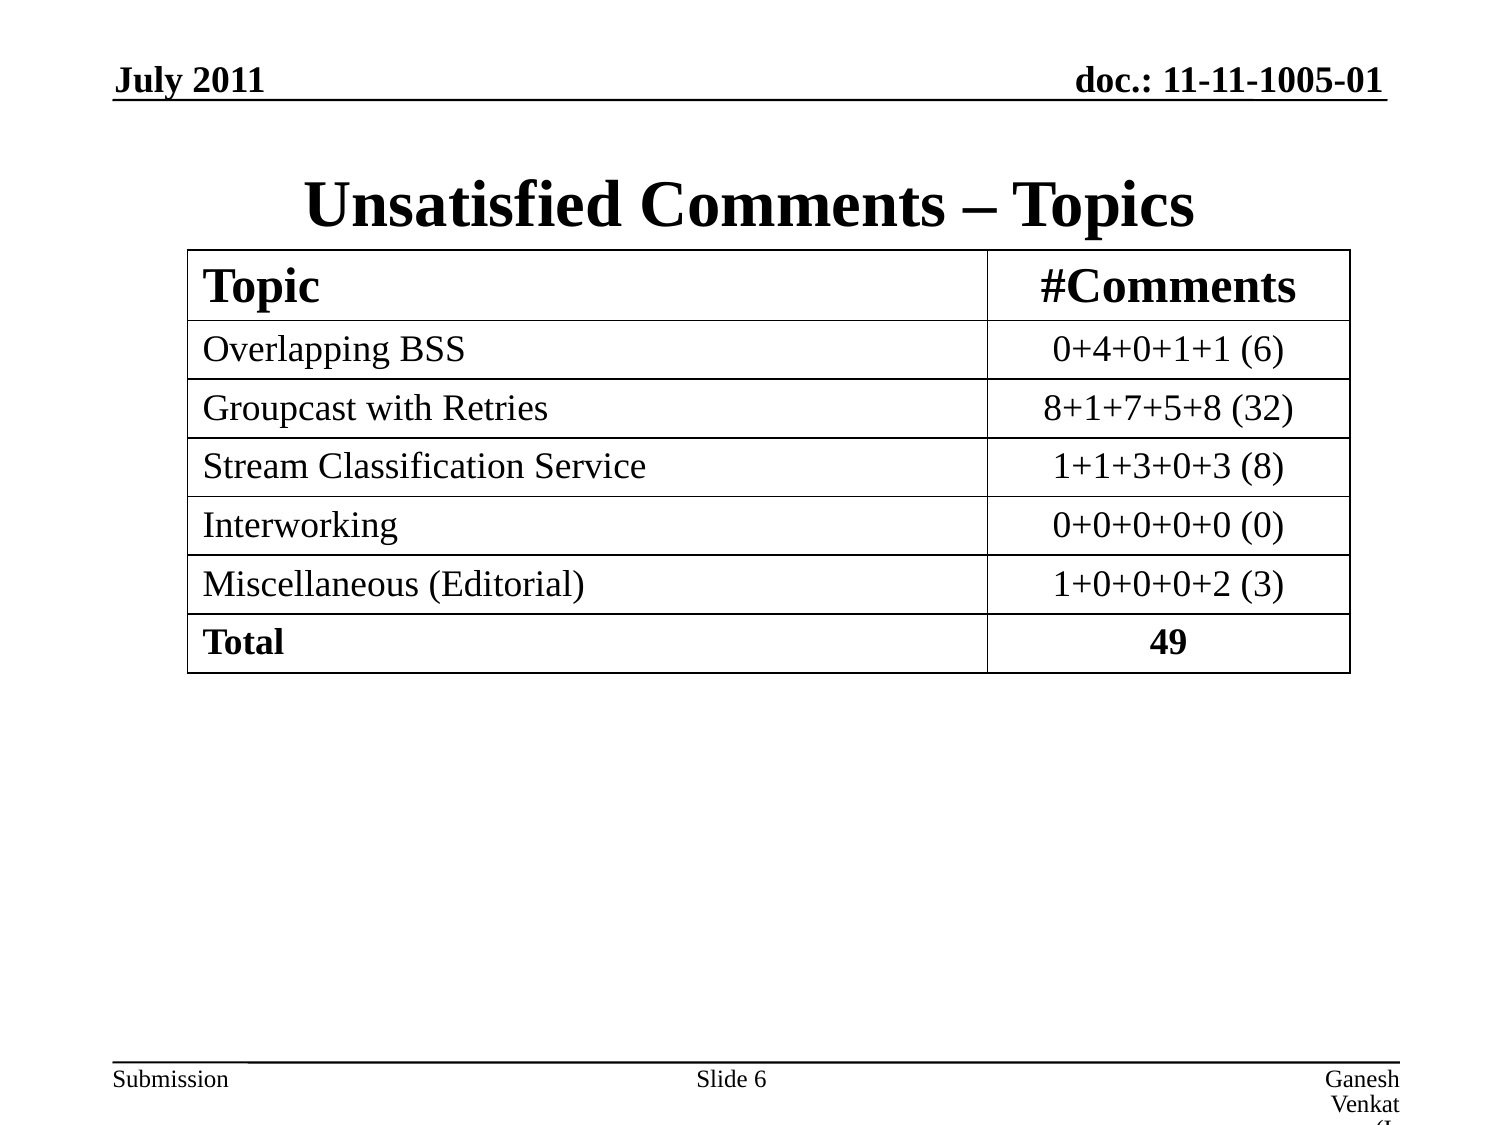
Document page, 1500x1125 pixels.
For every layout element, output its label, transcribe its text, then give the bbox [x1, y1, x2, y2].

table_header #Comments [988, 251, 1349, 320]
table_cell 8+1+7+5+8 (32) [988, 380, 1349, 437]
slide_number Slide 6 [687, 1062, 776, 1093]
table_cell Total [188, 615, 987, 672]
table_cell Groupcast with Retries [188, 380, 987, 437]
table_cell Stream Classification Service [188, 439, 987, 496]
title Unsatisfied Comments – Topics [112, 112, 1388, 288]
table_cell 0+4+0+1+1 (6) [988, 321, 1349, 378]
table_cell 1+0+0+0+2 (3) [988, 556, 1349, 613]
table_cell 0+0+0+0+0 (0) [988, 497, 1349, 554]
table_cell Miscellaneous (Editorial) [188, 556, 987, 613]
table_cell 1+1+3+0+3 (8) [988, 439, 1349, 496]
table_cell 49 [988, 615, 1349, 672]
footer Ganesh Venkatesan (Intel), et al [1324, 1061, 1402, 1093]
table_cell Interworking [188, 497, 987, 554]
table_cell Overlapping BSS [188, 321, 987, 378]
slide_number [114, 54, 290, 101]
table_header Topic [188, 251, 987, 320]
